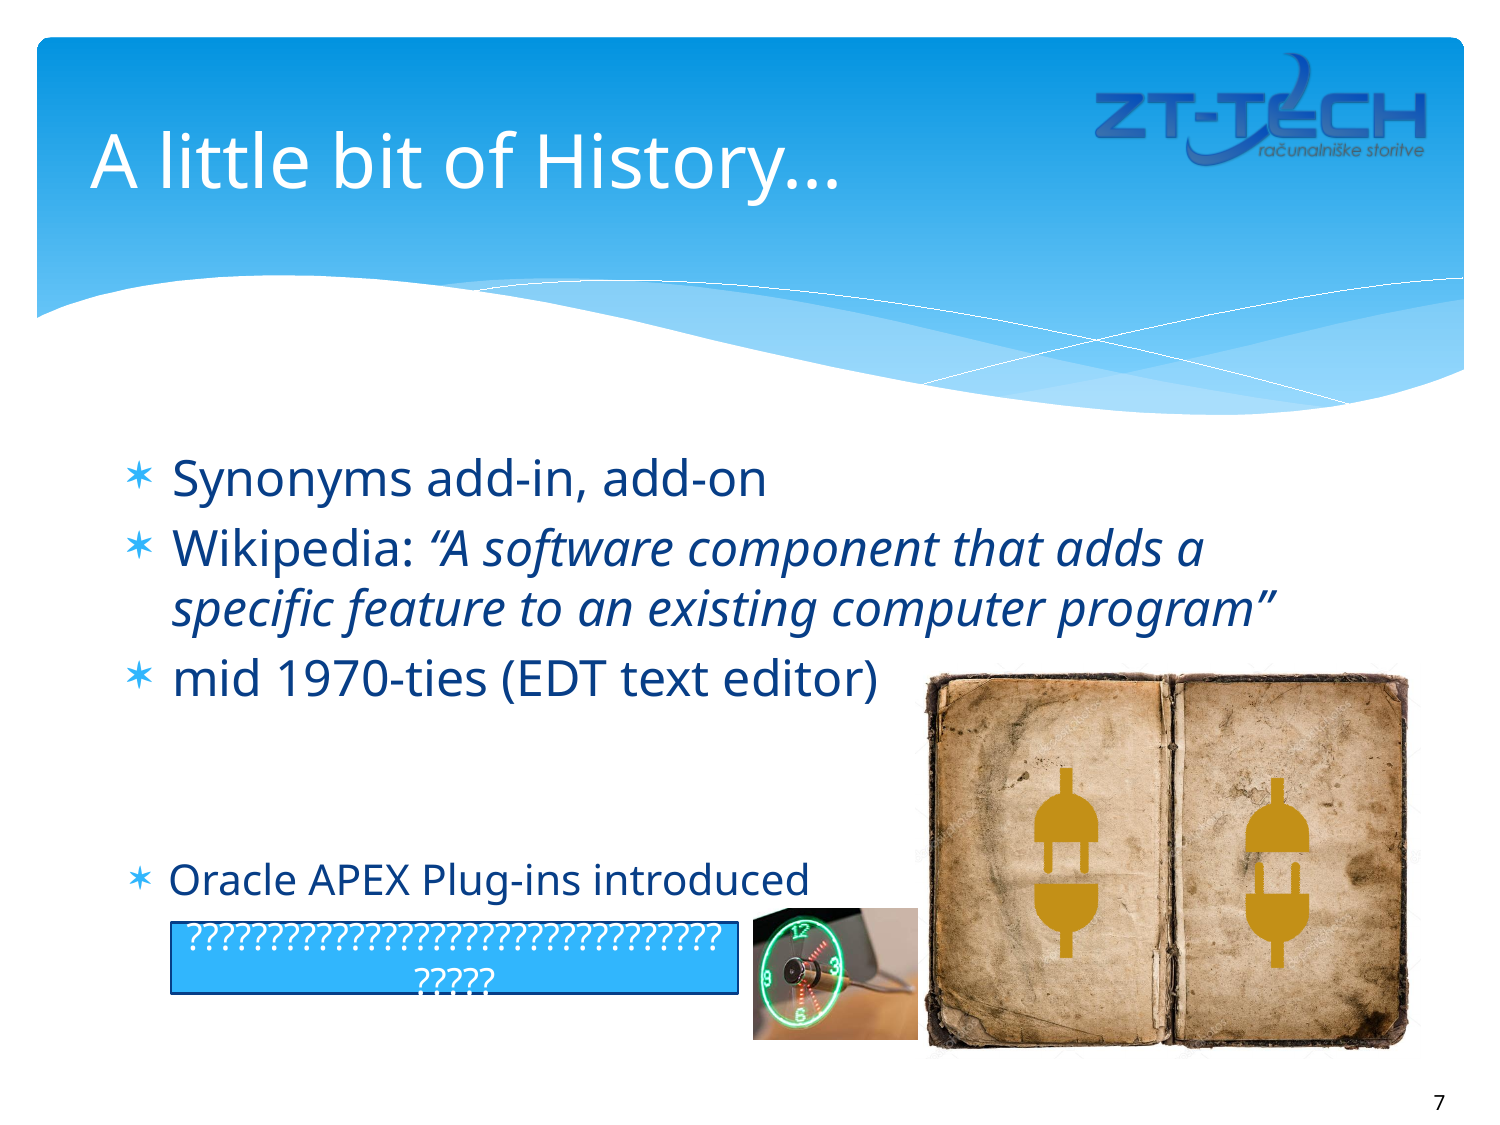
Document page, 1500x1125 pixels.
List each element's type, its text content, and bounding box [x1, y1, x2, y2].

title A little bit of History... [75, 55, 1425, 261]
text_box ?????????????????????????????????????? [170, 921, 739, 995]
text_box in version 4.0 (June 2010) [165, 923, 744, 1003]
picture [1080, 52, 1444, 185]
picture [752, 908, 918, 1040]
text_box Oracle APEX Plug-ins introduced [114, 845, 870, 923]
slide_number 7 [1269, 1082, 1461, 1118]
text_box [915, 663, 1421, 1059]
list Synonyms add-in, add-on Wikipedia: “A software component that adds a specific feature to an existing computer program” mid 1970-ties (EDT text editor) [112, 438, 1376, 776]
